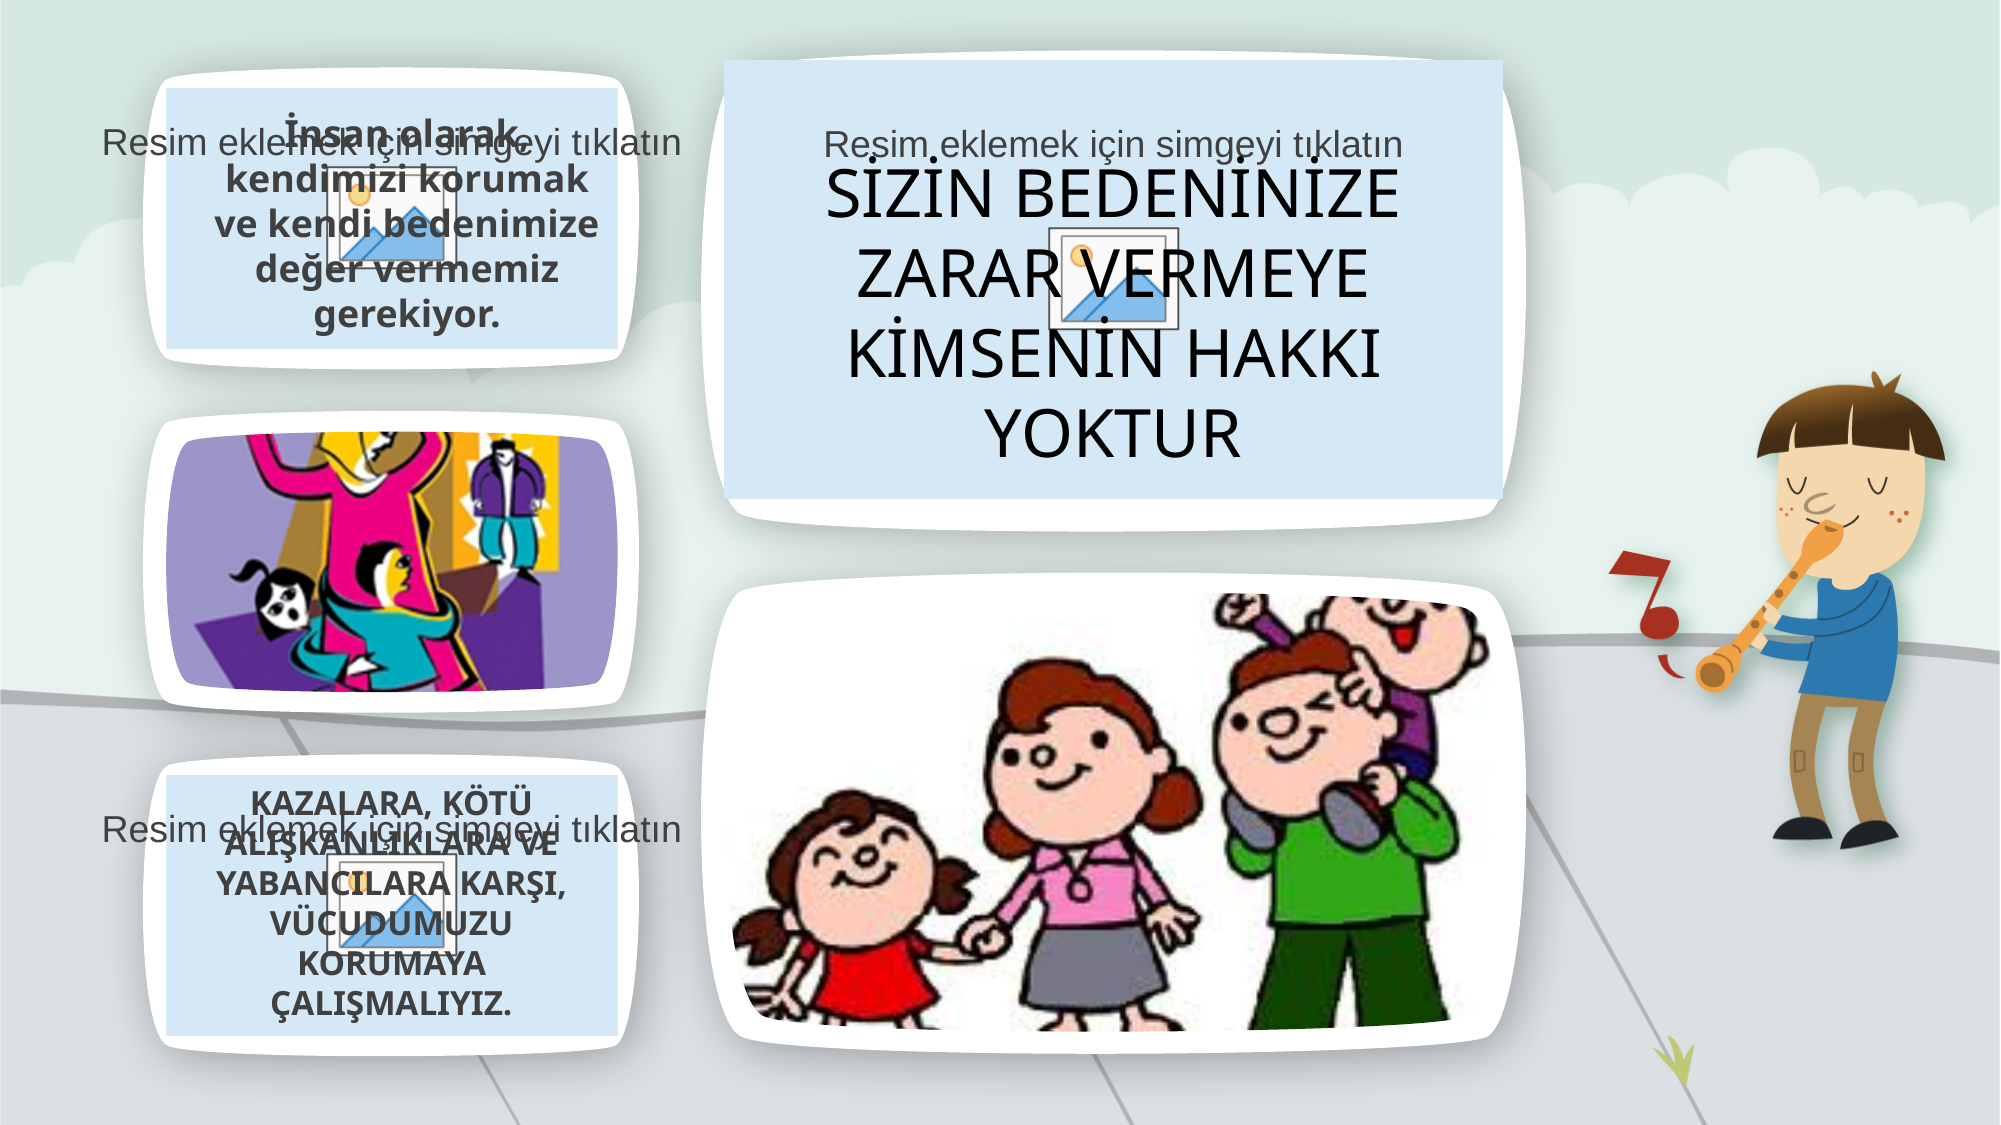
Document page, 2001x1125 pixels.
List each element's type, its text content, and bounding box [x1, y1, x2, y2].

text_box KAZALARA, KÖTÜ ALIŞKANLIKLARA VE YABANCILARA KARŞI, VÜCUDUMUZU KORUMAYA ÇALIŞMALIYIZ. [196, 1036, 587, 1075]
picture [0, 0, 2000, 1125]
text_box İnsan olarak, kendimizi korumak ve kendi bedenimize değer vermemiz gerekiyor. [196, 349, 618, 388]
